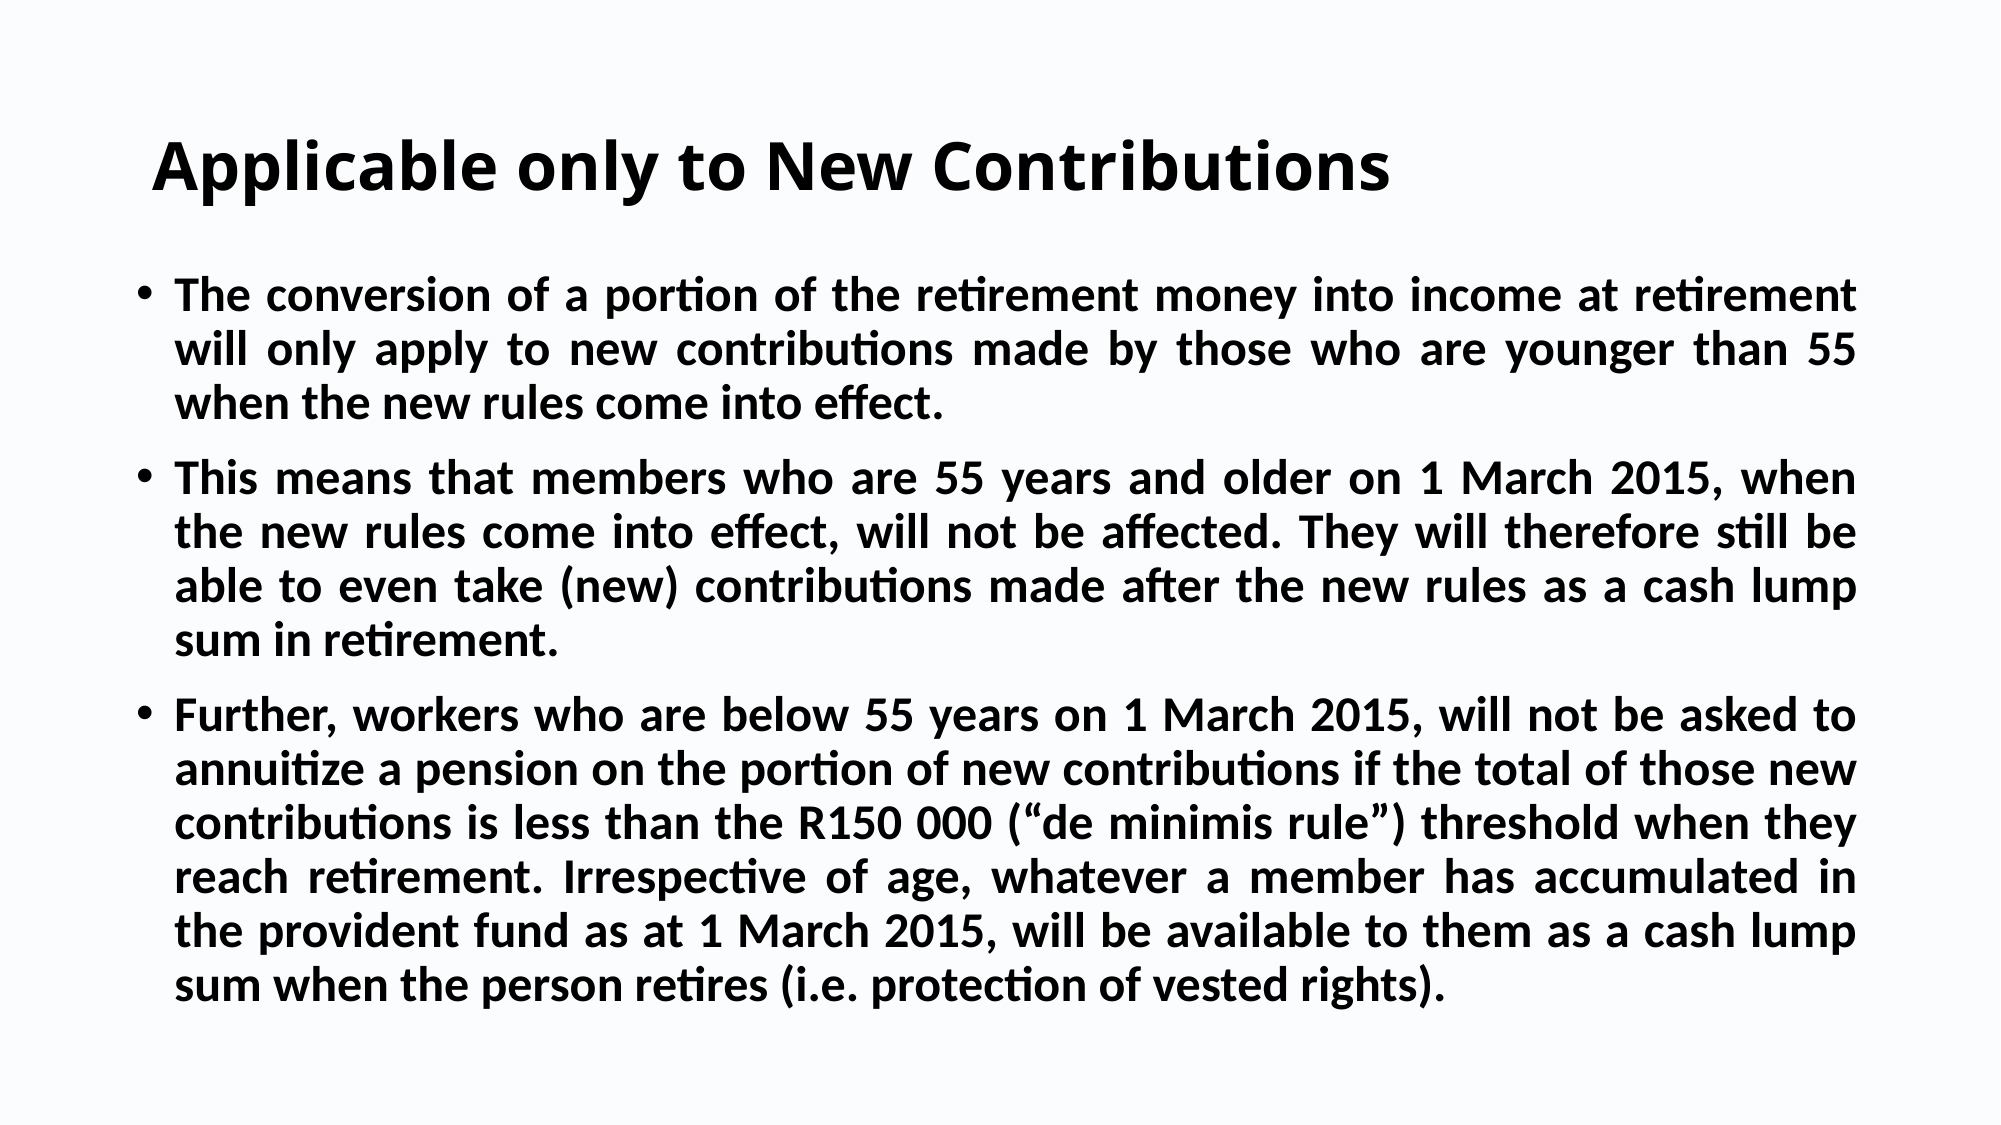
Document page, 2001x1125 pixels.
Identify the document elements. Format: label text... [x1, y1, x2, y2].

title Applicable only to New Contributions [137, 59, 1863, 261]
list The conversion of a portion of the retirement money into income at retirement will only apply to new contributions made by those who are younger than 55 when the new rules come into effect. This means that members who are 55 years and older on 1 March 2015, when the new rules come into effect, will not be affected. They will therefore still be able to even take (new) contributions made after the new rules as a cash lump sum in retirement. Further, workers who are below 55 years on 1 March 2015, will not be asked to annuitize a pension on the portion of new contributions if the total of those new contributions is less than the R150 000 (“de minimis rule”) threshold when they reach retirement. Irrespective of age, whatever a member has accumulated in the provident fund as at 1 March 2015, will be available to them as a cash lump sum when the person retires (i.e. protection of vested rights). [121, 261, 1874, 964]
